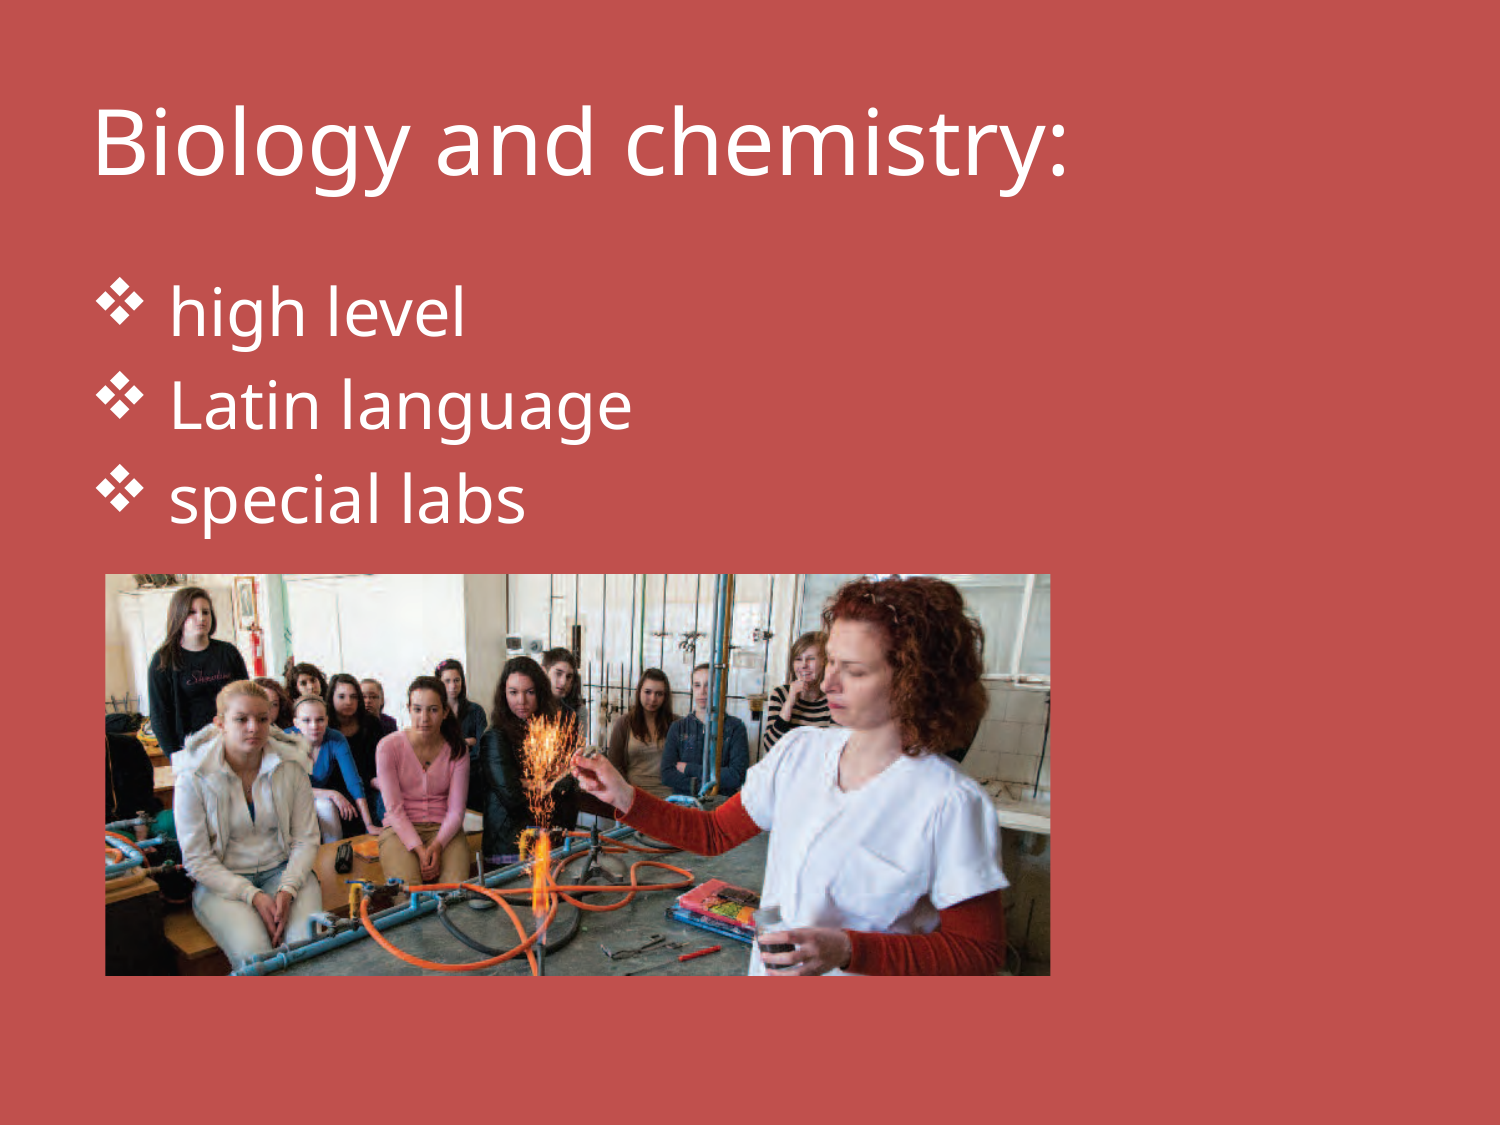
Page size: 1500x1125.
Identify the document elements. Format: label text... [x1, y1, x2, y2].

picture [105, 573, 1051, 976]
title Biology and chemistry: [75, 45, 1425, 233]
list high level Latin language special labs [75, 262, 1425, 1005]
